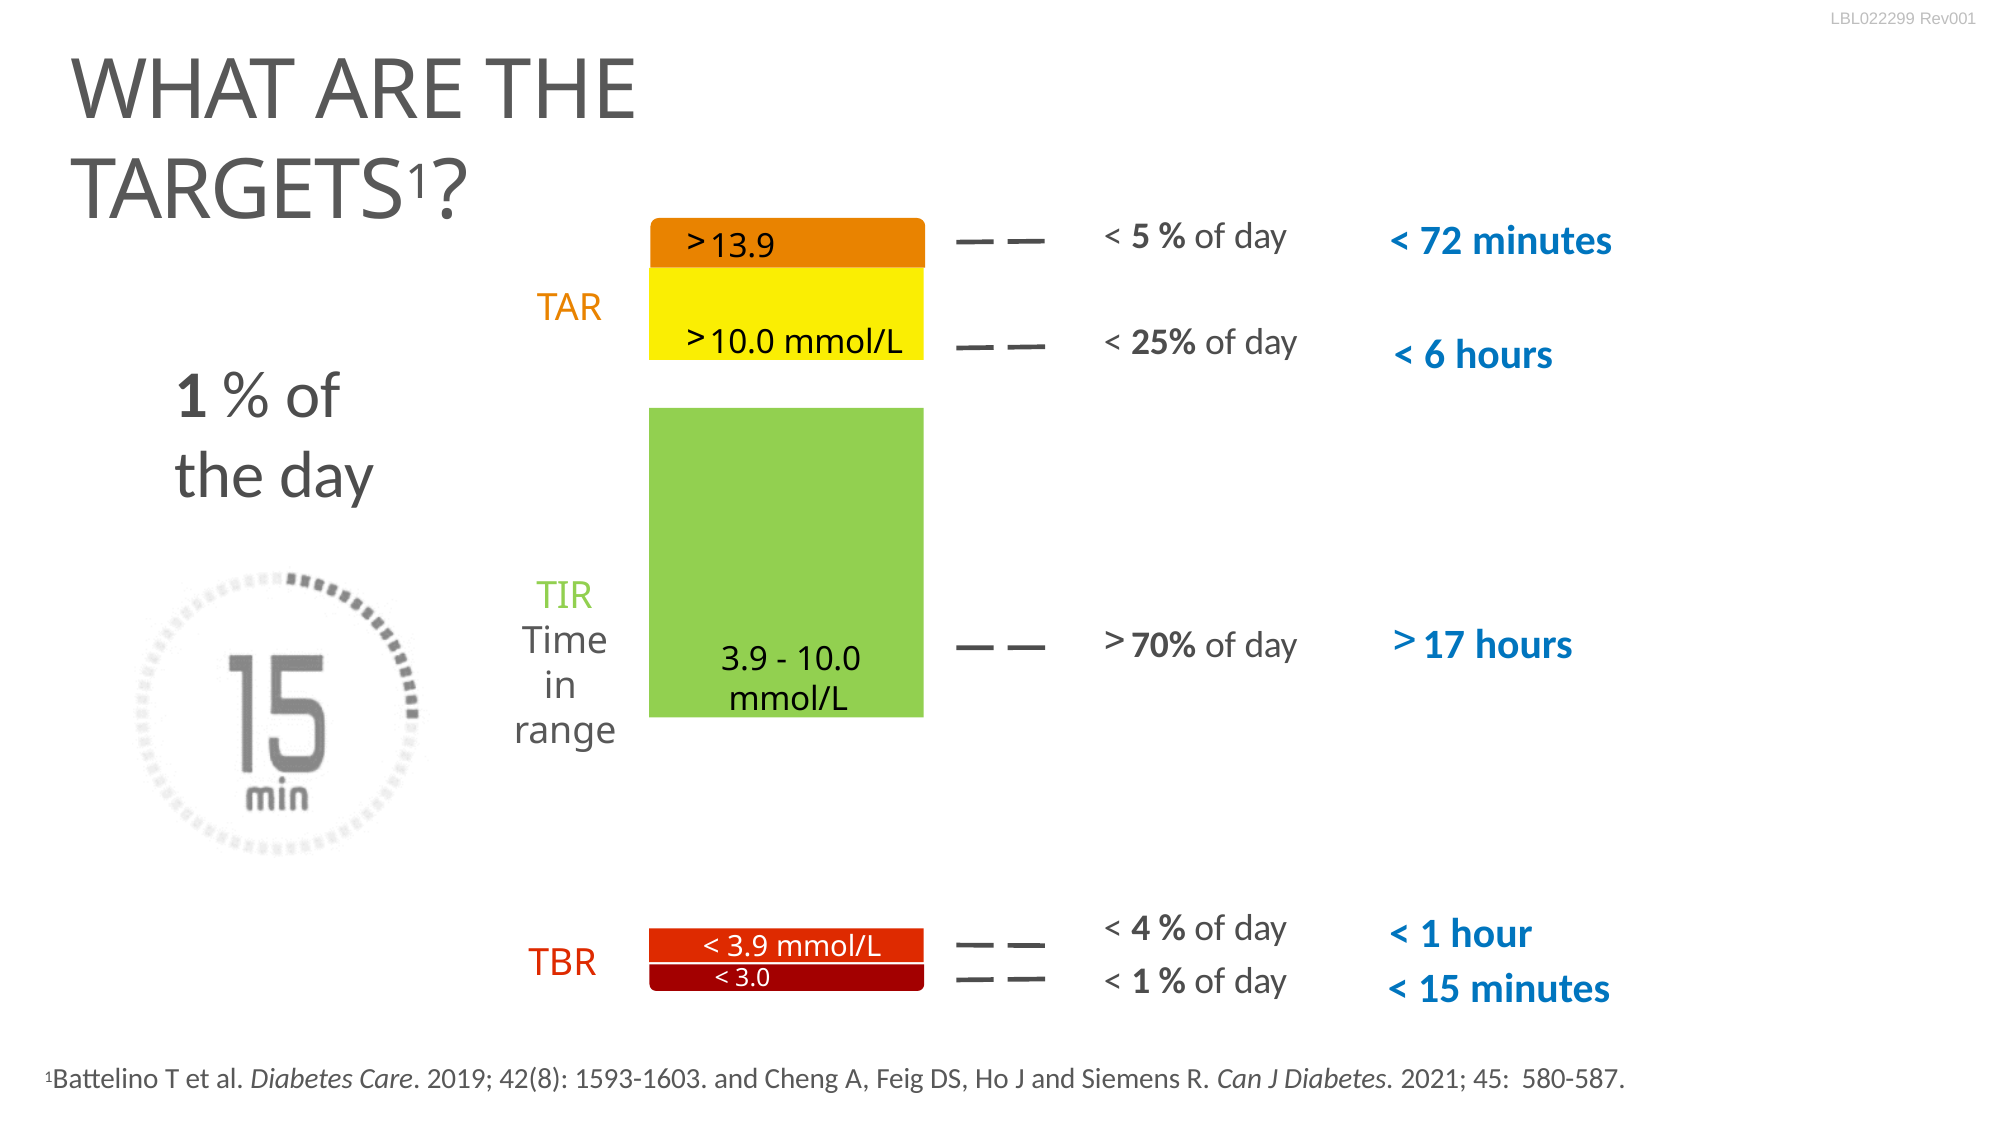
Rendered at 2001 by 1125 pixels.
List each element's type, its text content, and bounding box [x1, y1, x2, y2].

text_box LBL022299 Rev001 [1828, 6, 1982, 29]
text_box [862, 964, 925, 991]
text_box < 3.9 mmol/L [649, 928, 924, 963]
text_box TIR Time in range [502, 568, 627, 751]
text_box TBR [526, 935, 597, 983]
text_box 3.9 - 10.0 mmol/L [649, 407, 924, 718]
text_box < 3.0 mmol/L [712, 959, 862, 1022]
text_box TAR [534, 280, 606, 328]
text_box < 1 hour < 15 minutes [1385, 899, 1613, 1011]
text_box < 72 minutes [1387, 211, 1615, 264]
title WHAT ARE THE TARGETS1? [63, 33, 949, 236]
text_box 17 hours [1390, 615, 1575, 668]
text_box 1 % of the day [172, 349, 378, 512]
picture [131, 566, 431, 858]
text_box [649, 964, 712, 991]
text_box 13.9 mmol/L [684, 221, 891, 267]
text_box < 5 % of day [1101, 208, 1291, 256]
text_box < 6 hours [1391, 324, 1556, 378]
text_box [951, 625, 1054, 668]
text_box [650, 217, 926, 268]
text_box < 25% of day [1101, 315, 1301, 363]
text_box 1Battelino T et al. Diabetes Care. 2019; 42(8): 1593-1603. and Cheng A, Feig DS, Ho J and Siemens R. Can J Diabetes. 2021; 45: 580-587. [38, 1057, 1645, 1095]
text_box 70% of day [1101, 618, 1301, 666]
text_box 10.0 mmol/L [649, 267, 924, 360]
text_box < 4 % of day < 1 % of day [1101, 892, 1291, 1001]
